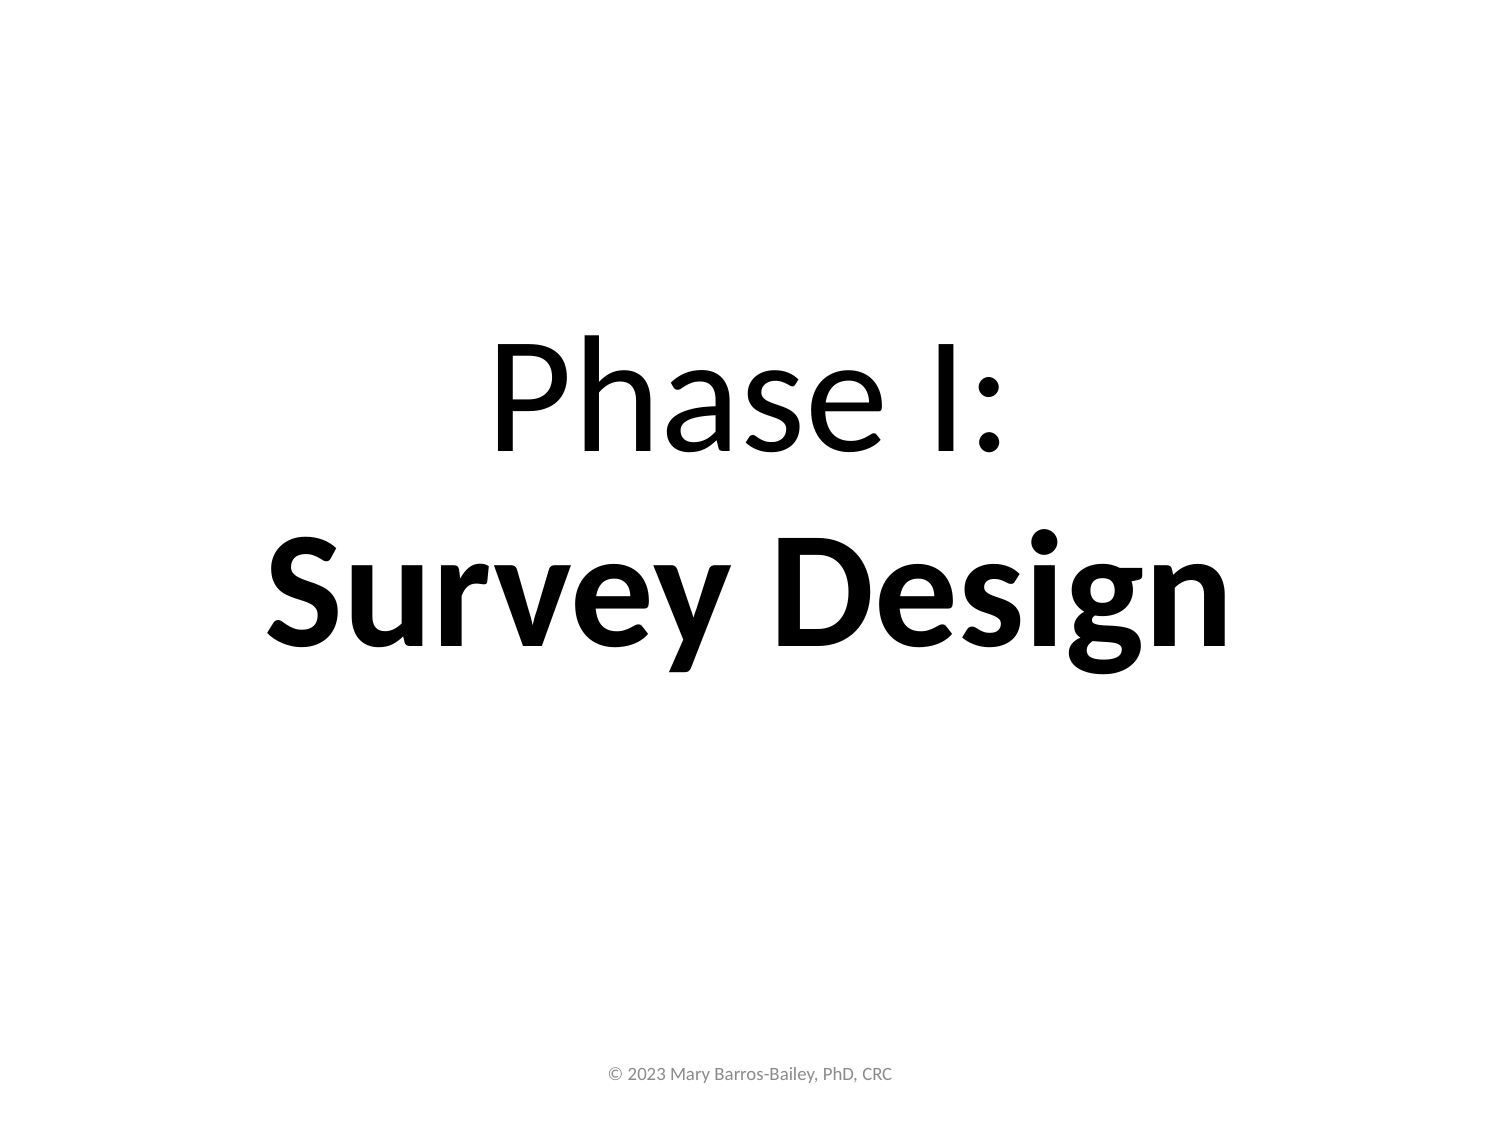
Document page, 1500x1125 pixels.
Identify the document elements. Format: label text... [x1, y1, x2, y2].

footer © 2023 Mary Barros-Bailey, PhD, CRC [496, 1042, 1004, 1103]
list Phase I: Survey Design [103, 299, 1397, 1014]
